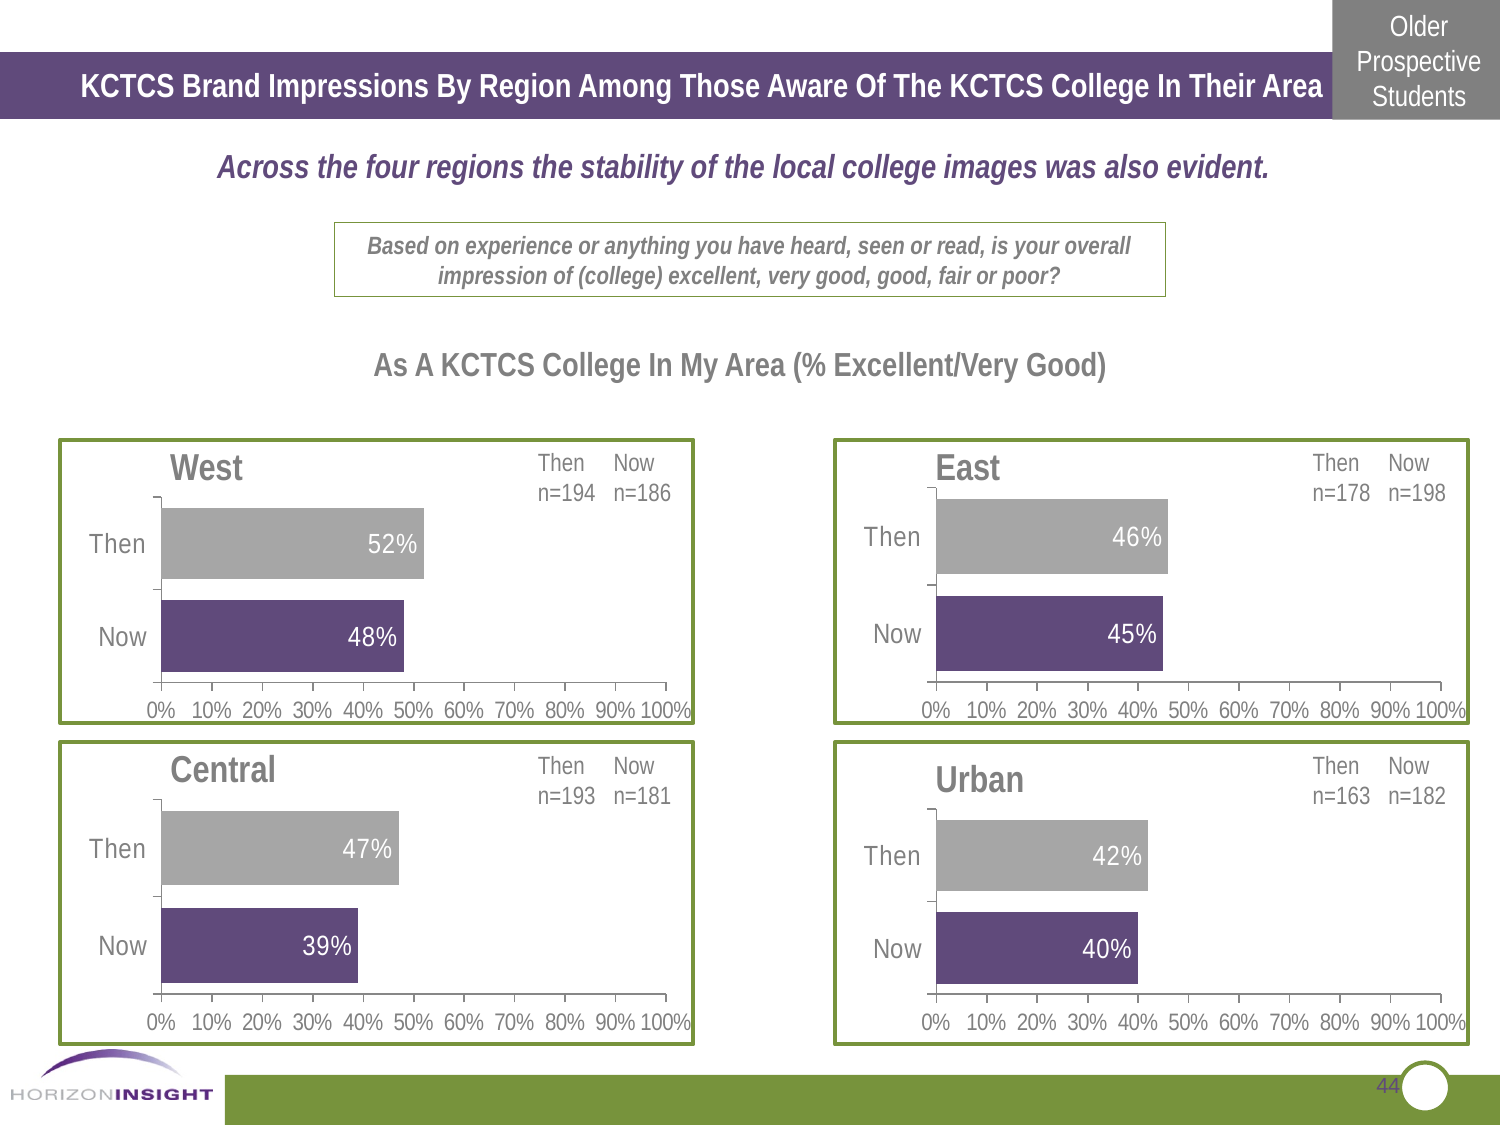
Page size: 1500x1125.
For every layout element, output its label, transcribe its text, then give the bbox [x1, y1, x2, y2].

text_box Then n=193 [523, 741, 618, 797]
text_box Now n=181 [618, 741, 694, 798]
text_box Then n=163 [1298, 741, 1393, 806]
text_box KCTCS Brand Impressions By Region Among Those Aware Of The KCTCS College In Their Area [60, 56, 1346, 112]
chart [41, 798, 694, 1036]
text_box [58, 438, 695, 495]
text_box Then n=178 [1298, 439, 1393, 485]
chart [815, 807, 1469, 1036]
text_box Across the four regions the stability of the local college images was also evident. [122, 137, 1374, 192]
text_box Now n=182 [1393, 741, 1469, 807]
text_box [833, 438, 1470, 486]
text_box Based on experience or anything you have heard, seen or read, is your overall impression of (college) excellent, very good, good, fair or poor? [334, 222, 1166, 297]
picture [11, 1049, 213, 1100]
text_box Then n=194 [523, 439, 618, 494]
chart [41, 496, 694, 724]
chart [815, 486, 1469, 724]
text_box Now n=198 [1393, 439, 1469, 486]
text_box As A KCTCS College In My Area (% Excellent/Very Good) [353, 335, 1128, 391]
text_box [833, 740, 1470, 807]
text_box [58, 740, 695, 798]
